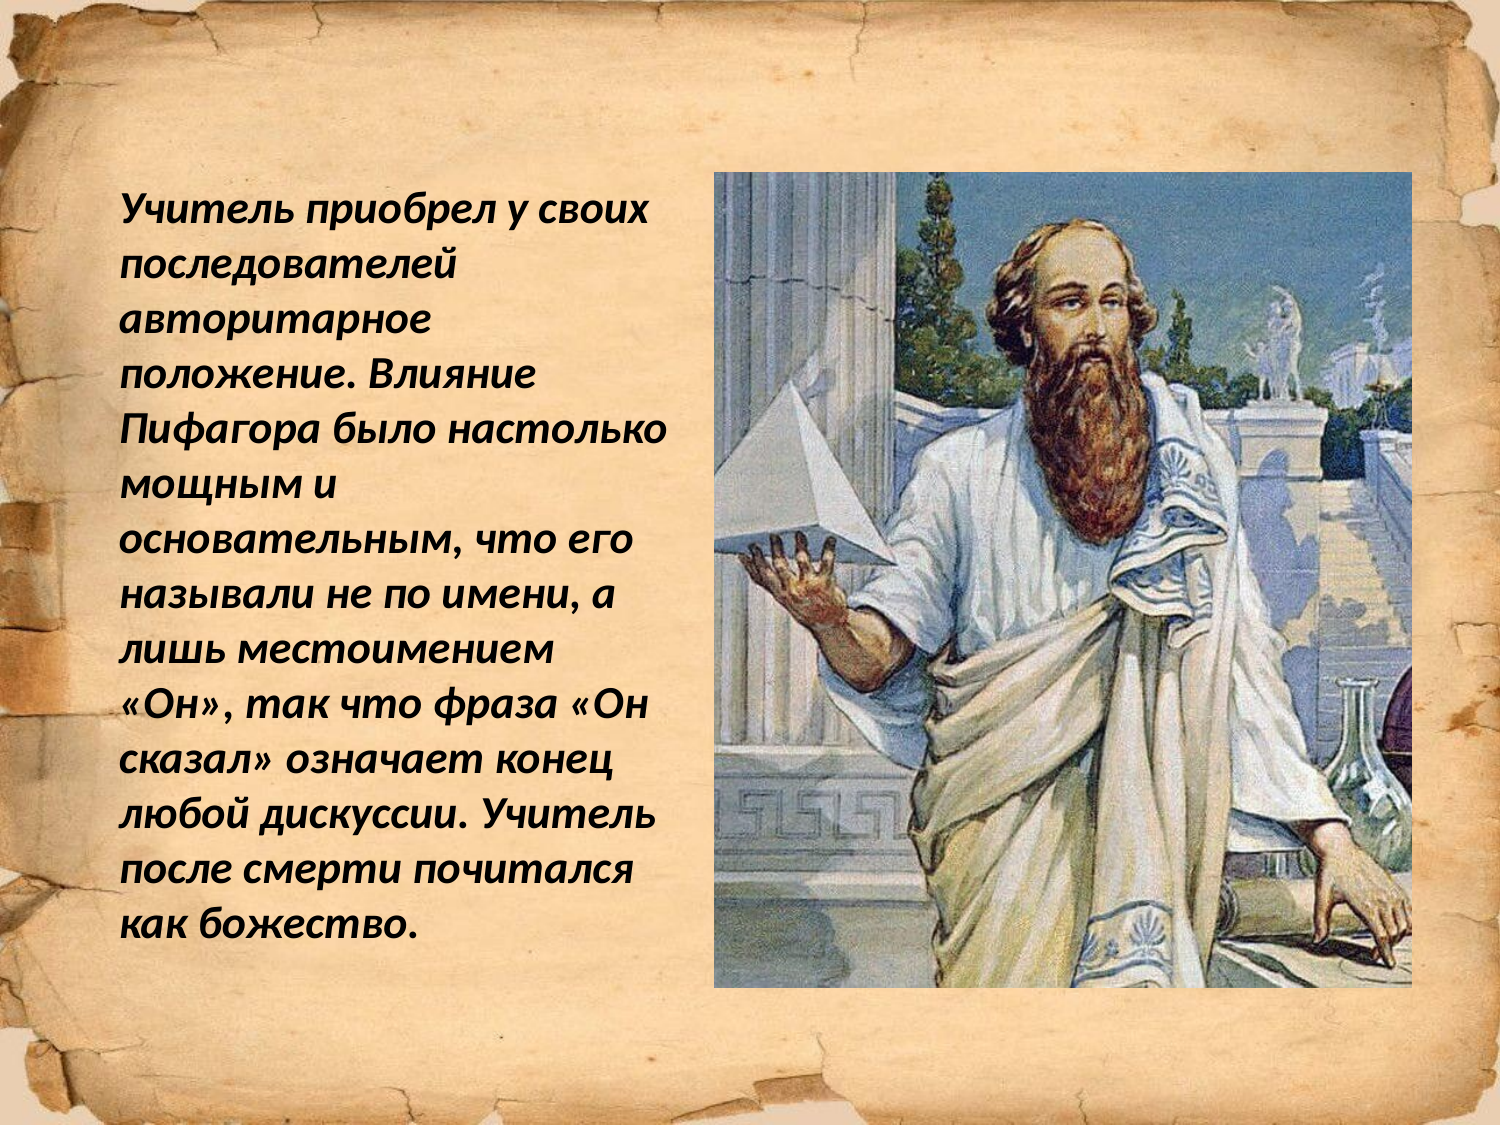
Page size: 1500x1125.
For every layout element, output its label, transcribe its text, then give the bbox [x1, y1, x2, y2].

text_box Учитель приобрел у своих последователей авторитарное положение. Влияние Пифагора было настолько мощным и основательным, что его называли не по имени, а лишь местоимением «Он», так что фраза «Он сказал» означает конец любой дискуссии. Учитель после смерти почитался как божество. [104, 170, 683, 955]
picture [0, 0, 1500, 1125]
